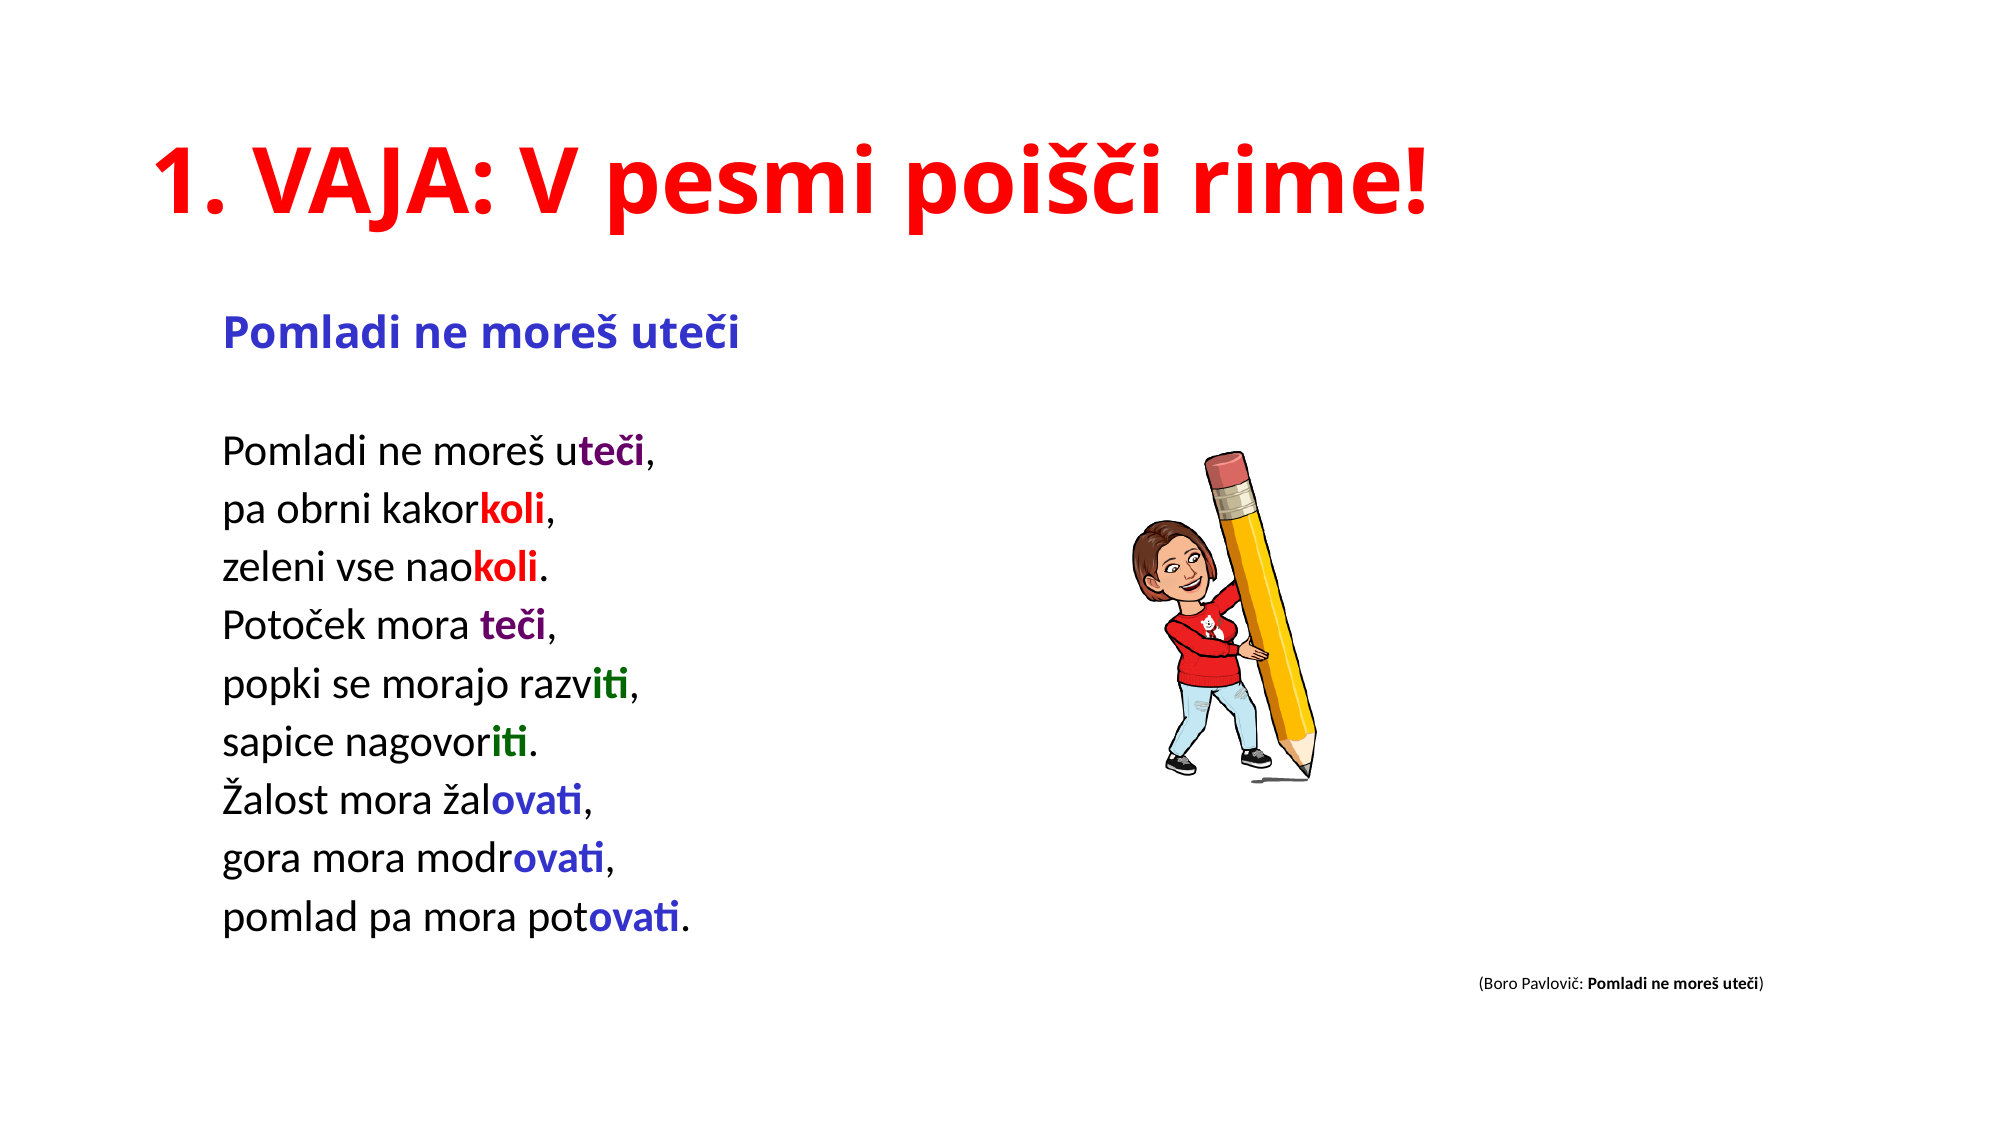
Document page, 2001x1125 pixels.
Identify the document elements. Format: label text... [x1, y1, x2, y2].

picture [1052, 441, 1402, 791]
title 1. VAJA: V pesmi poišči rime! [135, 60, 1536, 308]
list Pomladi ne moreš uteči Pomladi ne moreš uteči, pa obrni kakorkoli, zeleni vse naokoli. Potoček mora teči, popki se morajo razviti, sapice nagovoriti. Žalost mora žalovati, gora mora modrovati, pomlad pa mora potovati. (Boro Pavlovič: Pomladi ne moreš uteči) [207, 307, 1787, 1006]
